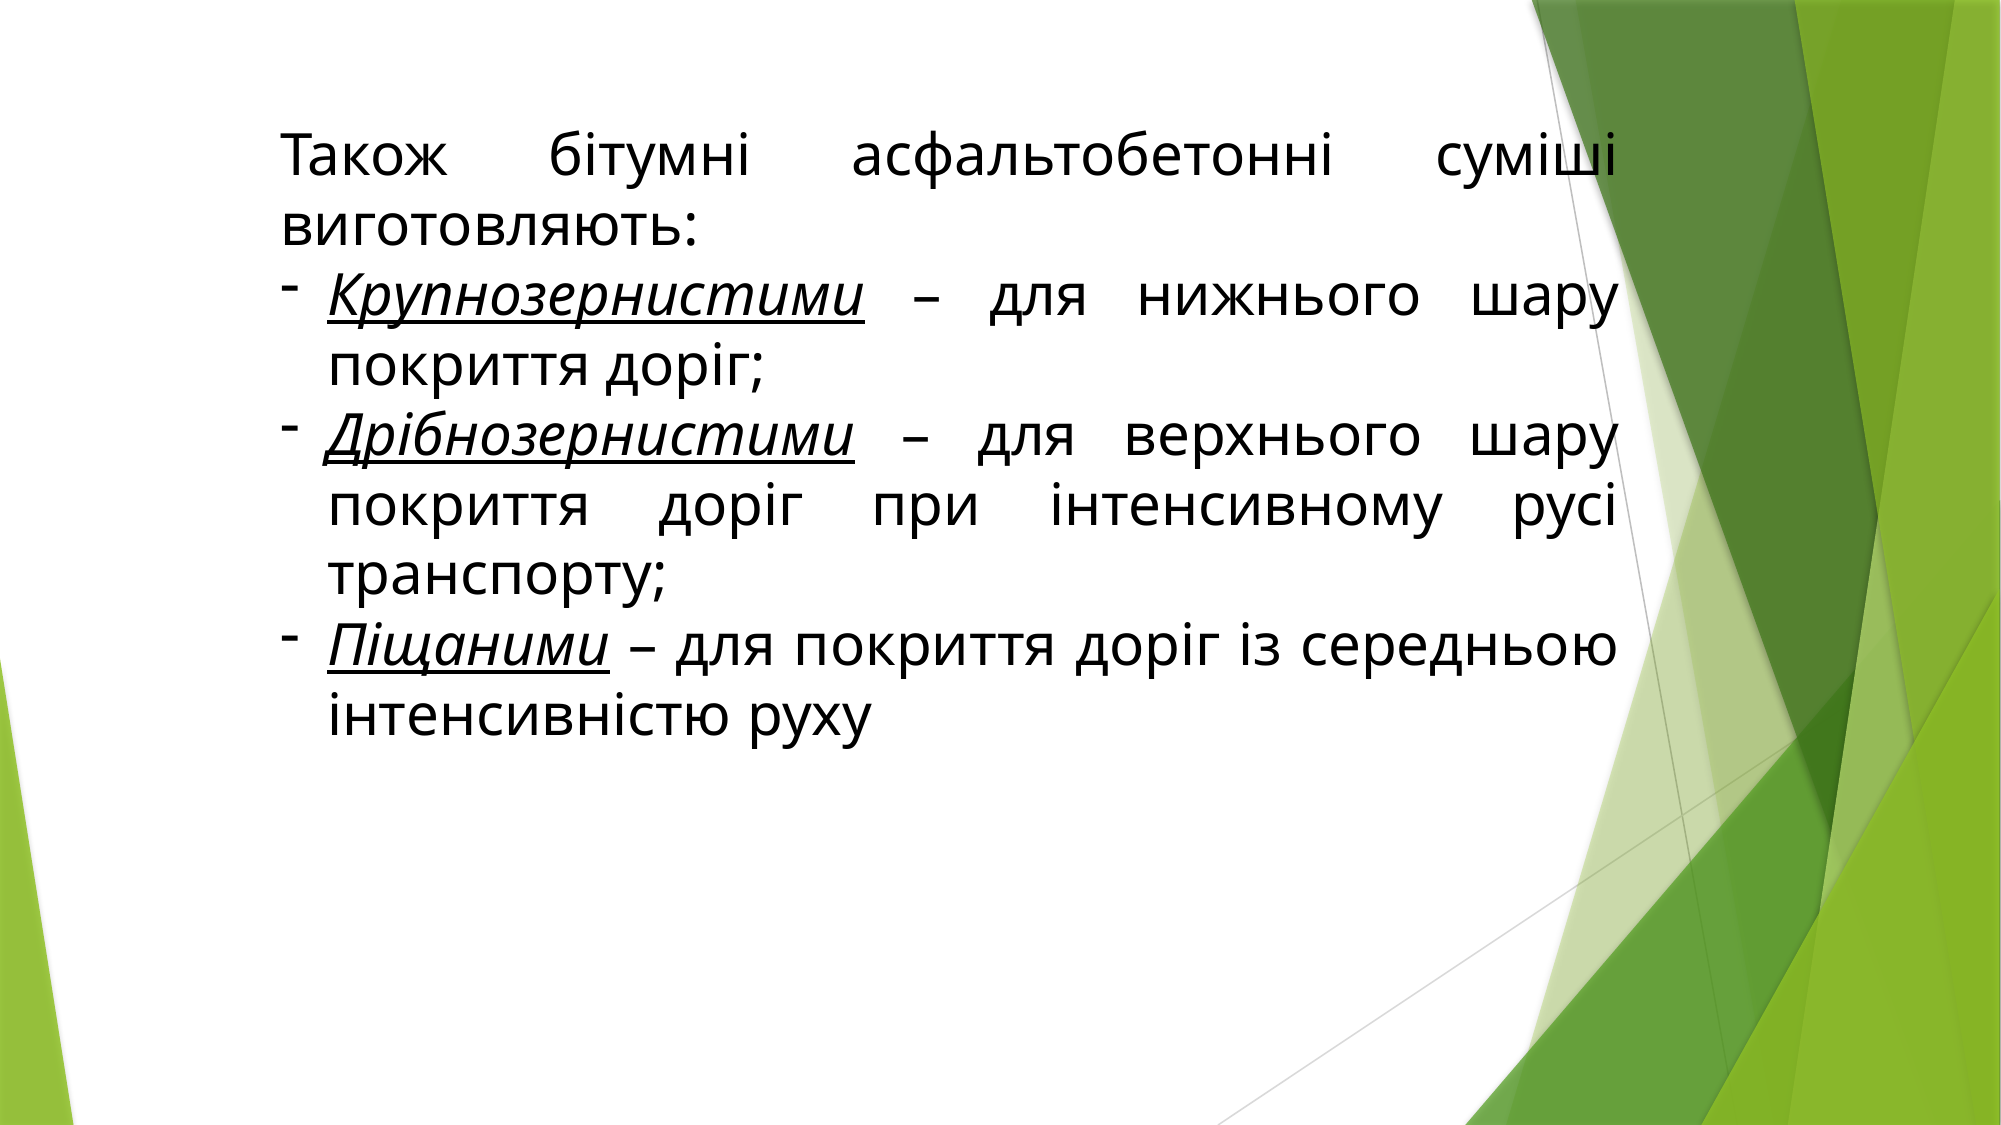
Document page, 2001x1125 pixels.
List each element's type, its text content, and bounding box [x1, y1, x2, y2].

text_box Також бітумні асфальтобетонні суміші виготовляють: Крупнозернистими – для нижнього шару покриття доріг; Дрібнозернистими – для верхнього шару покриття доріг при інтенсивному русі транспорту; Піщаними – для покриття доріг із середньою інтенсивністю руху [265, 109, 1634, 800]
